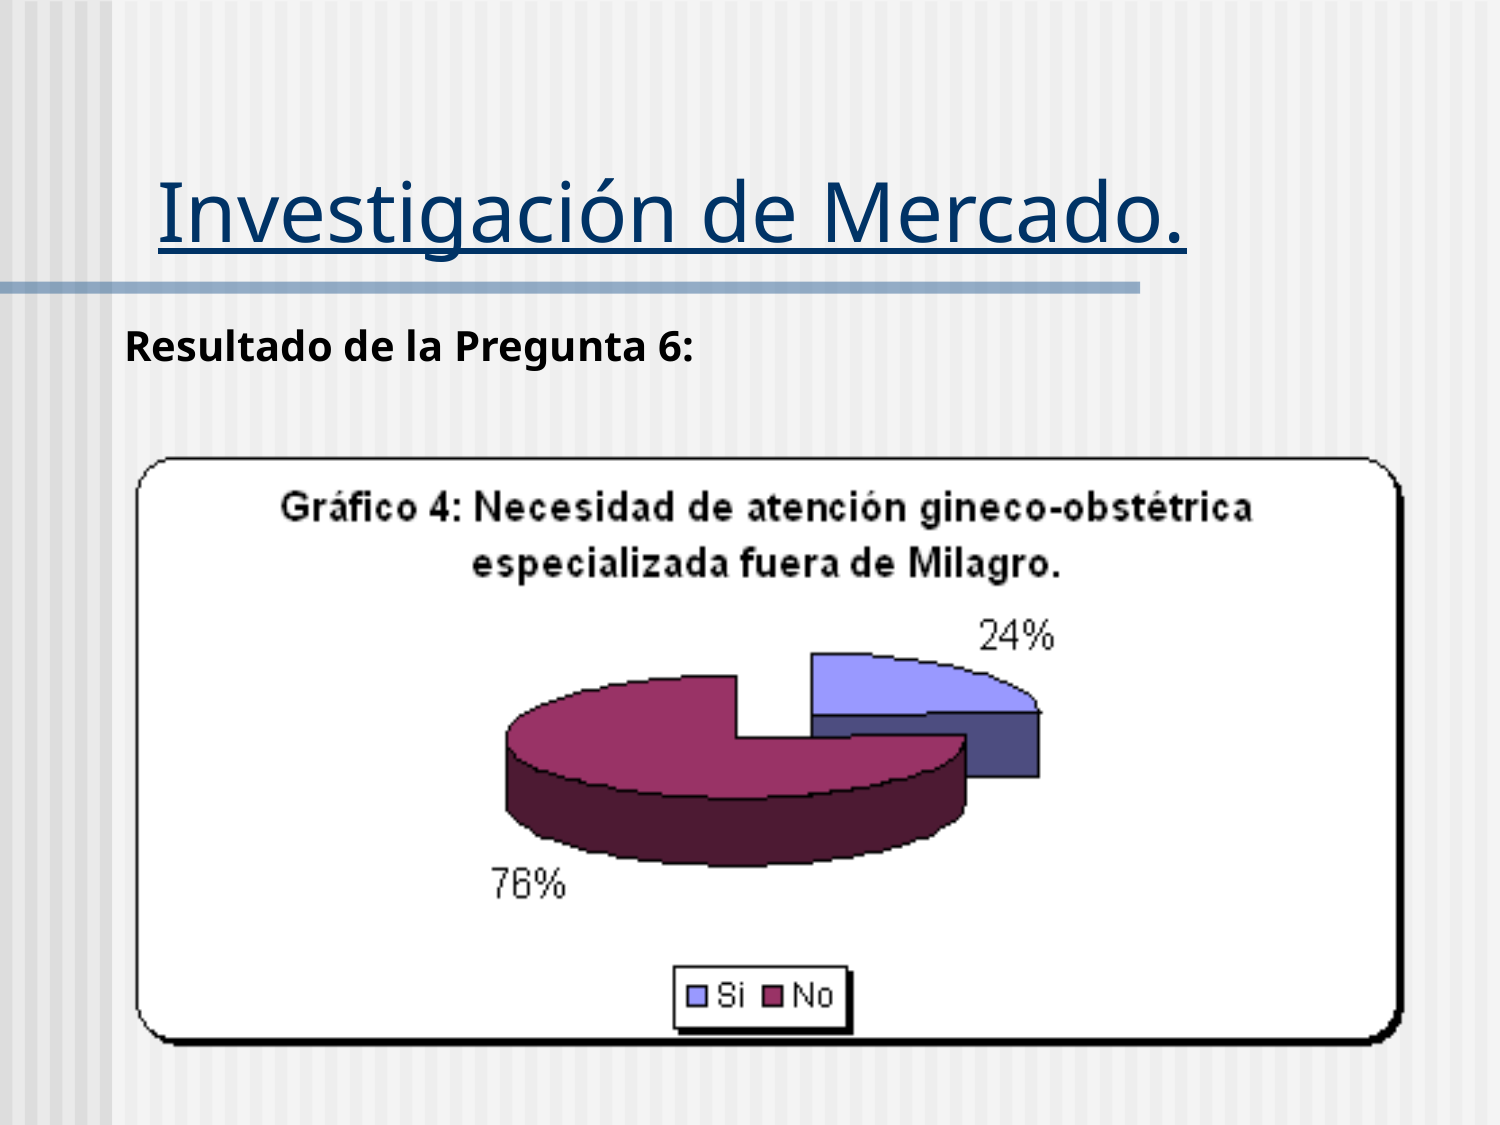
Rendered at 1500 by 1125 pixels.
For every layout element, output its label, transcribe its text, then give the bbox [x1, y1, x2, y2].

title Investigación de Mercado. [142, 151, 1483, 267]
picture [123, 443, 1425, 1064]
list Resultado de la Pregunta 6: [52, 312, 1448, 398]
